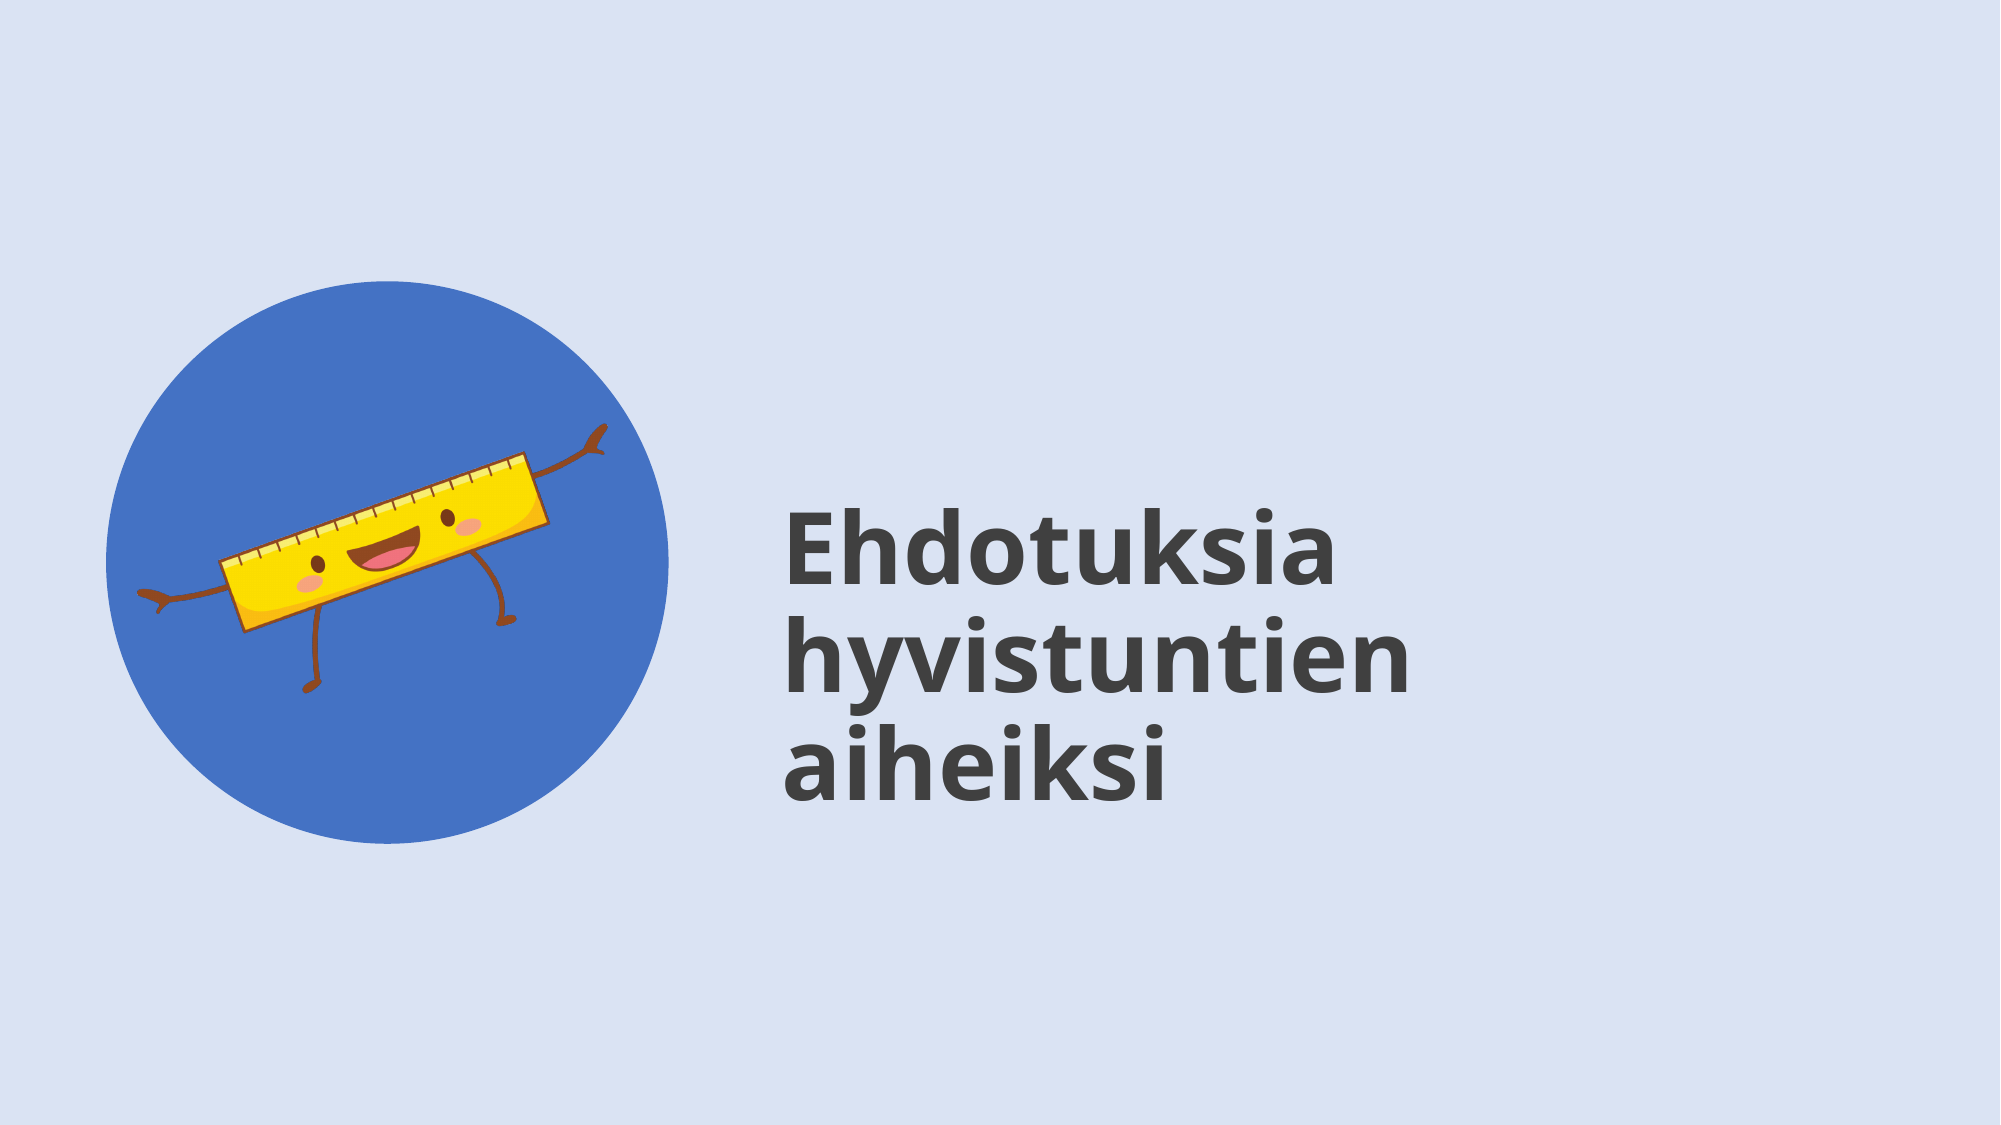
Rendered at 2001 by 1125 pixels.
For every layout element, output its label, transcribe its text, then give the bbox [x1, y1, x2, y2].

picture [136, 422, 658, 738]
list Ehdotuksia hyvistuntien aiheiksi [766, 179, 1842, 1027]
text_box [105, 280, 670, 845]
